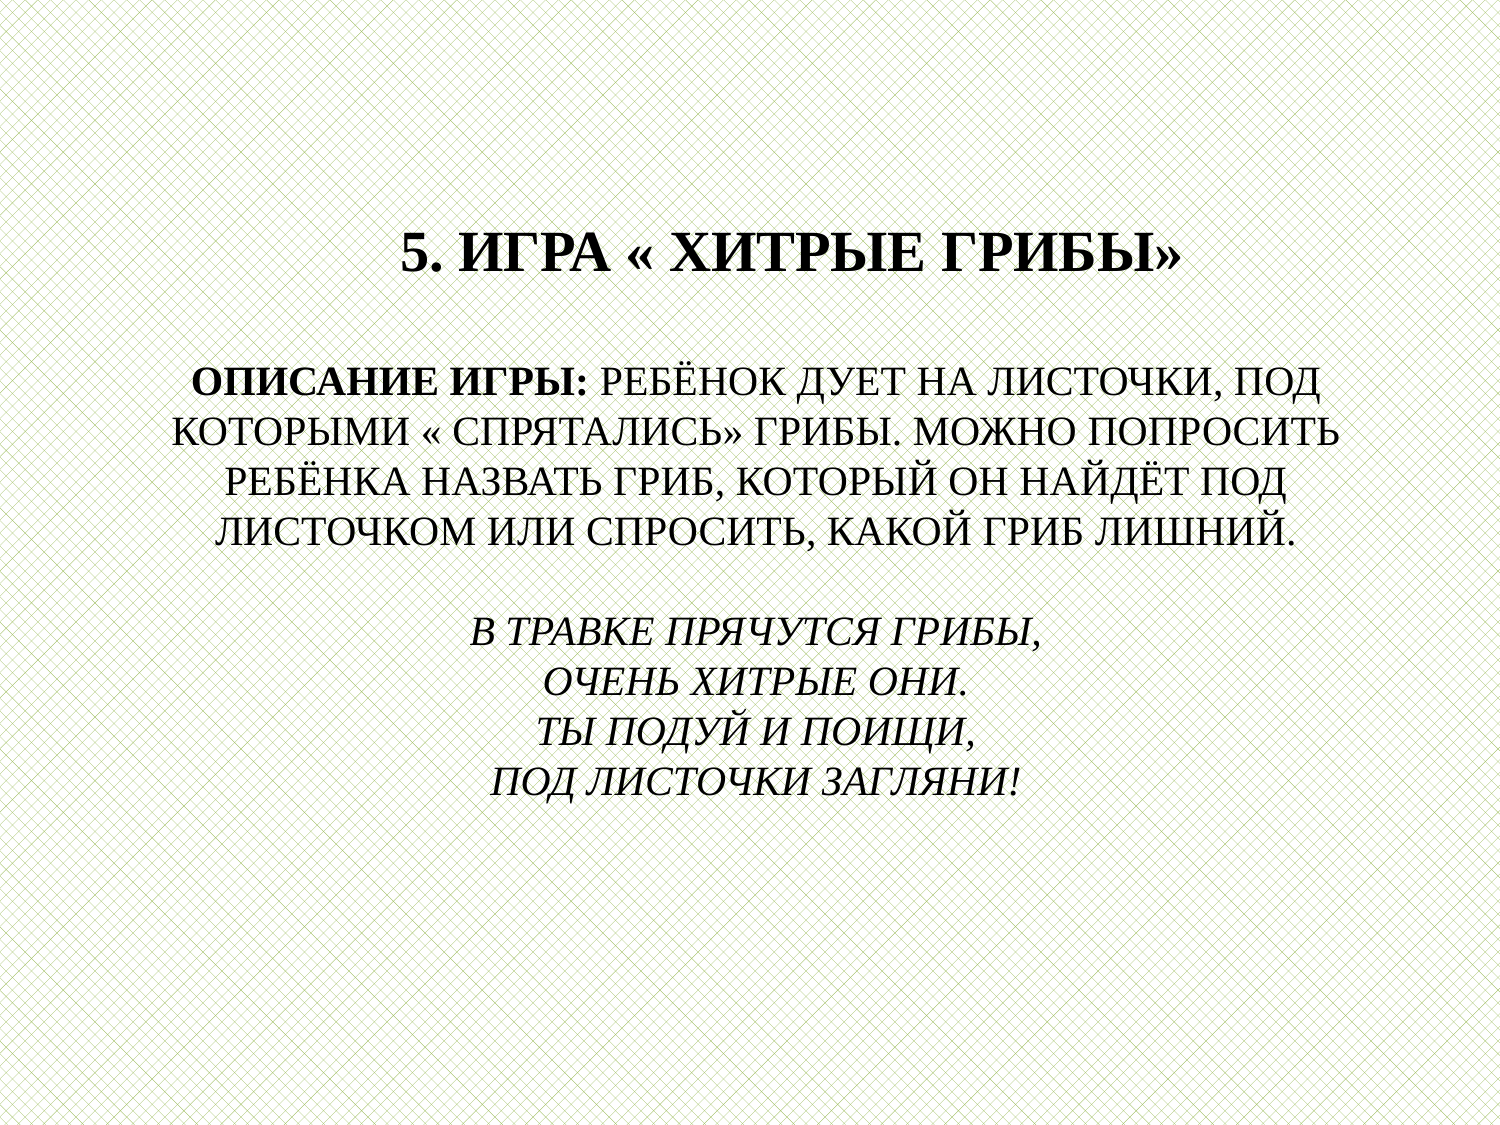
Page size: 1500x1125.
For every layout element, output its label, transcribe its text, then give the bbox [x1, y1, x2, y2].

title 5. Игра « Хитрые грибы» Описание игры: ребёнок дует на листочки, под которыми « спрятались» грибы. Можно попросить ребёнка назвать гриб, который он найдёт под листочком или спросить, какой гриб лишний. В травке прячутся грибы, Очень хитрые они. Ты подуй и поищи, Под листочки загляни! [118, 66, 1394, 947]
